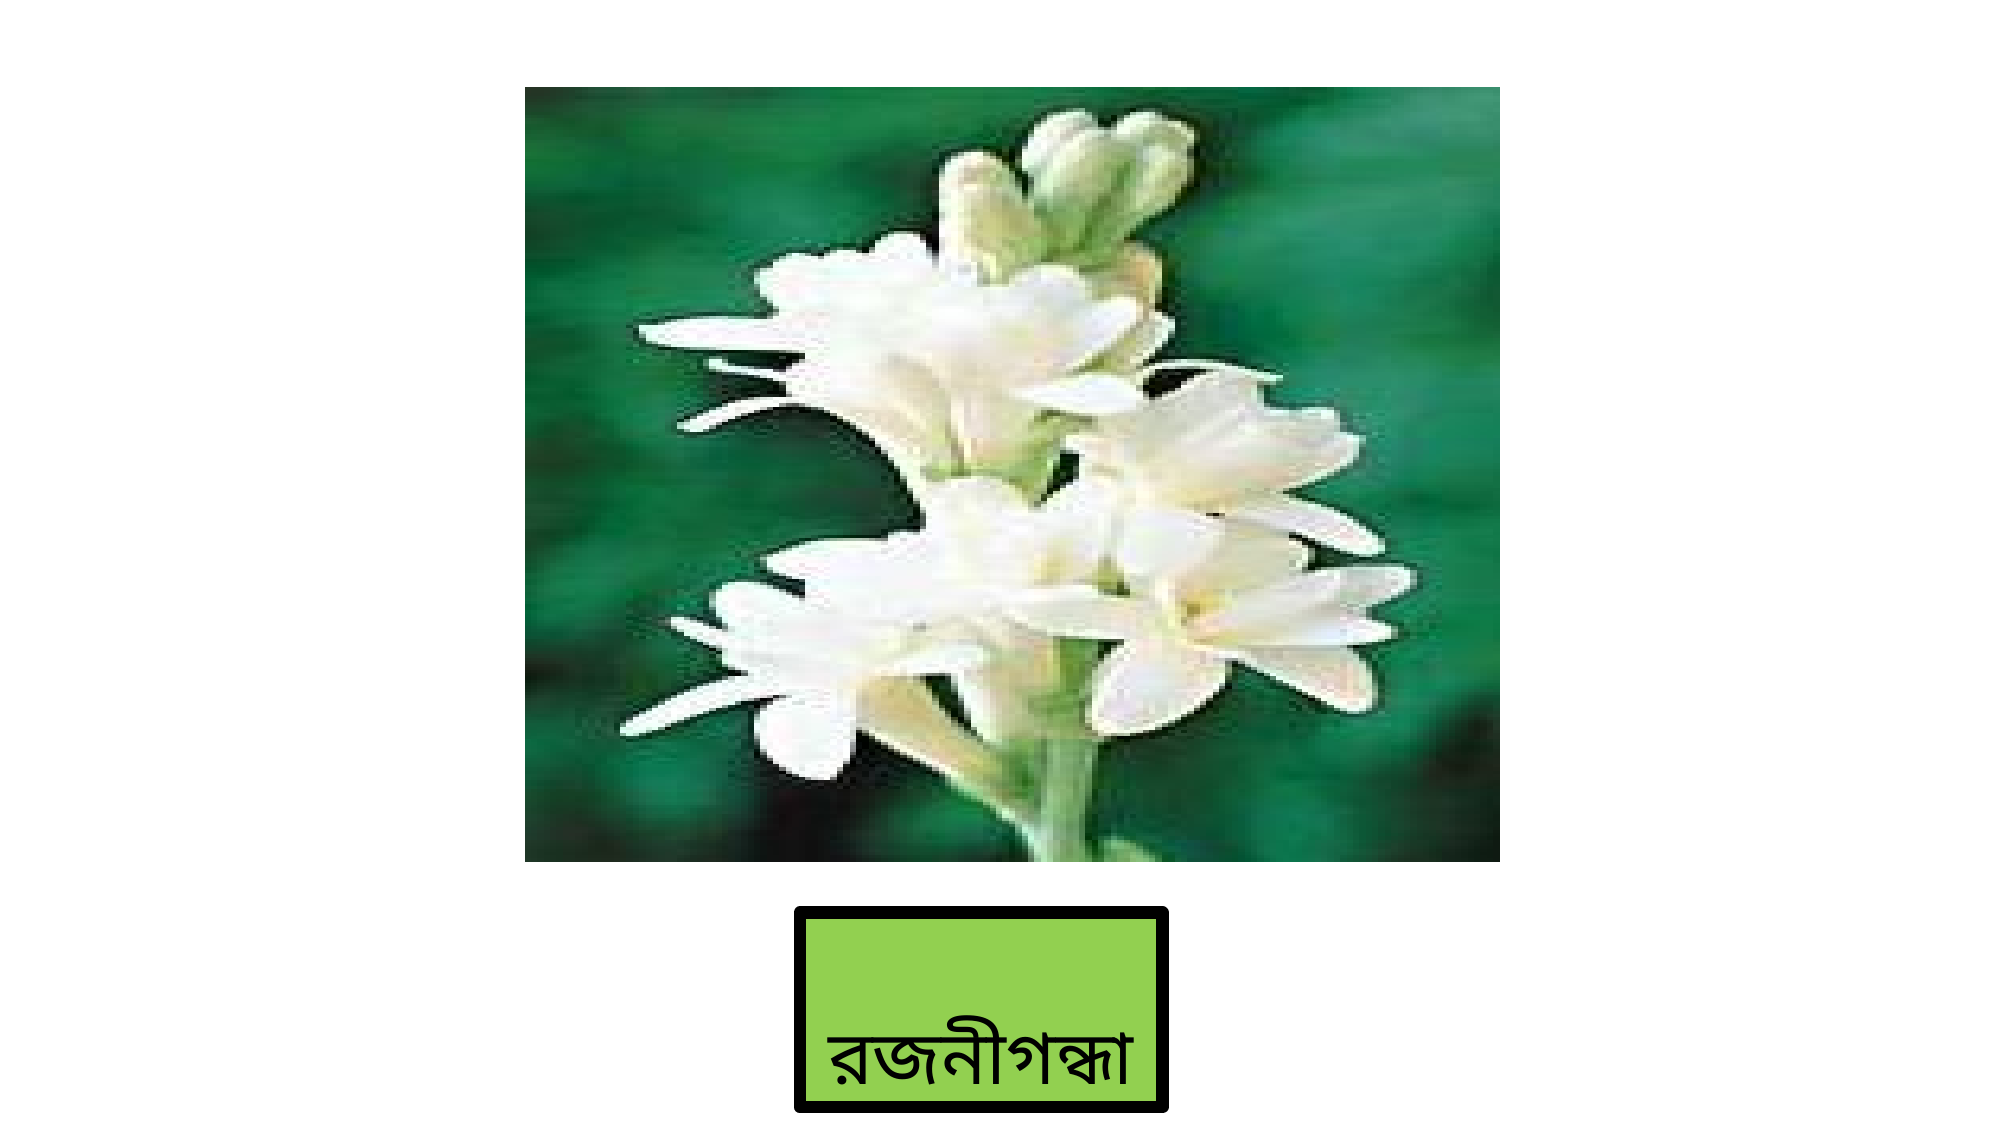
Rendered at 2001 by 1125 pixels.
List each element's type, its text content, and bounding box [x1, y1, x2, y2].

picture [524, 87, 1500, 862]
text_box রজনীগন্ধা [799, 912, 1163, 1108]
